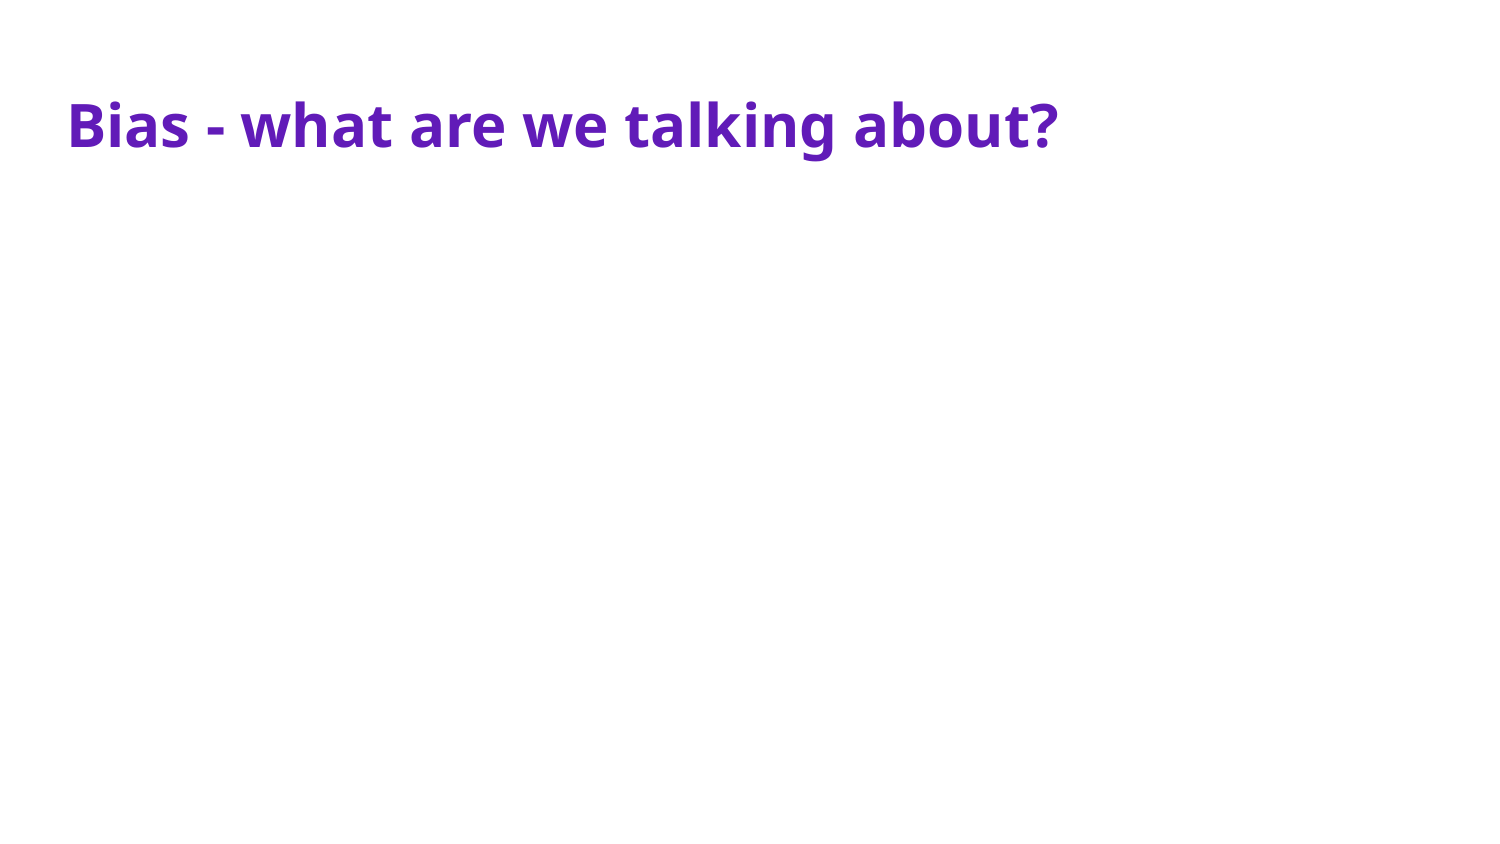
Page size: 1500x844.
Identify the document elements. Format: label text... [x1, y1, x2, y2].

title Bias - what are we talking about? [51, 72, 1449, 176]
